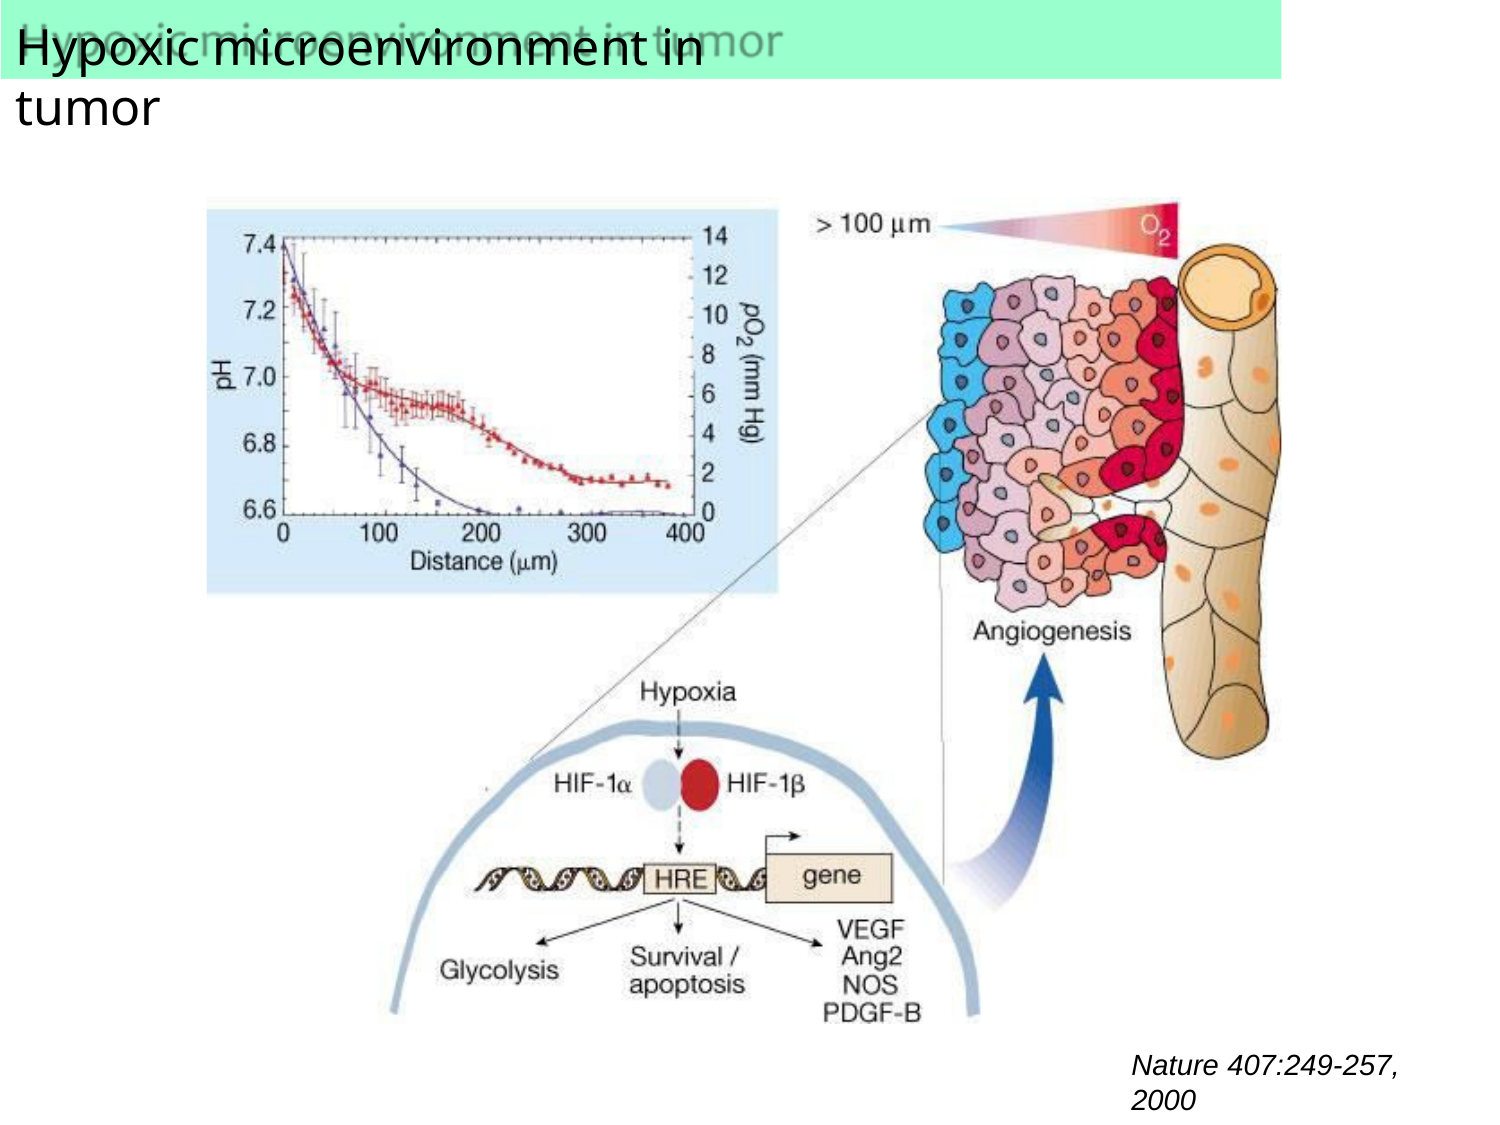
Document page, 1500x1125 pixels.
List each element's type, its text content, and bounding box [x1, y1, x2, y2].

text_box [206, 197, 1282, 1024]
text_box Nature 407:249-257, 2000 [1129, 1046, 1473, 1117]
text_box [0, 0, 816, 103]
text_box Hypoxic microenvironment in tumor [13, 15, 783, 136]
text_box [816, 0, 1282, 79]
